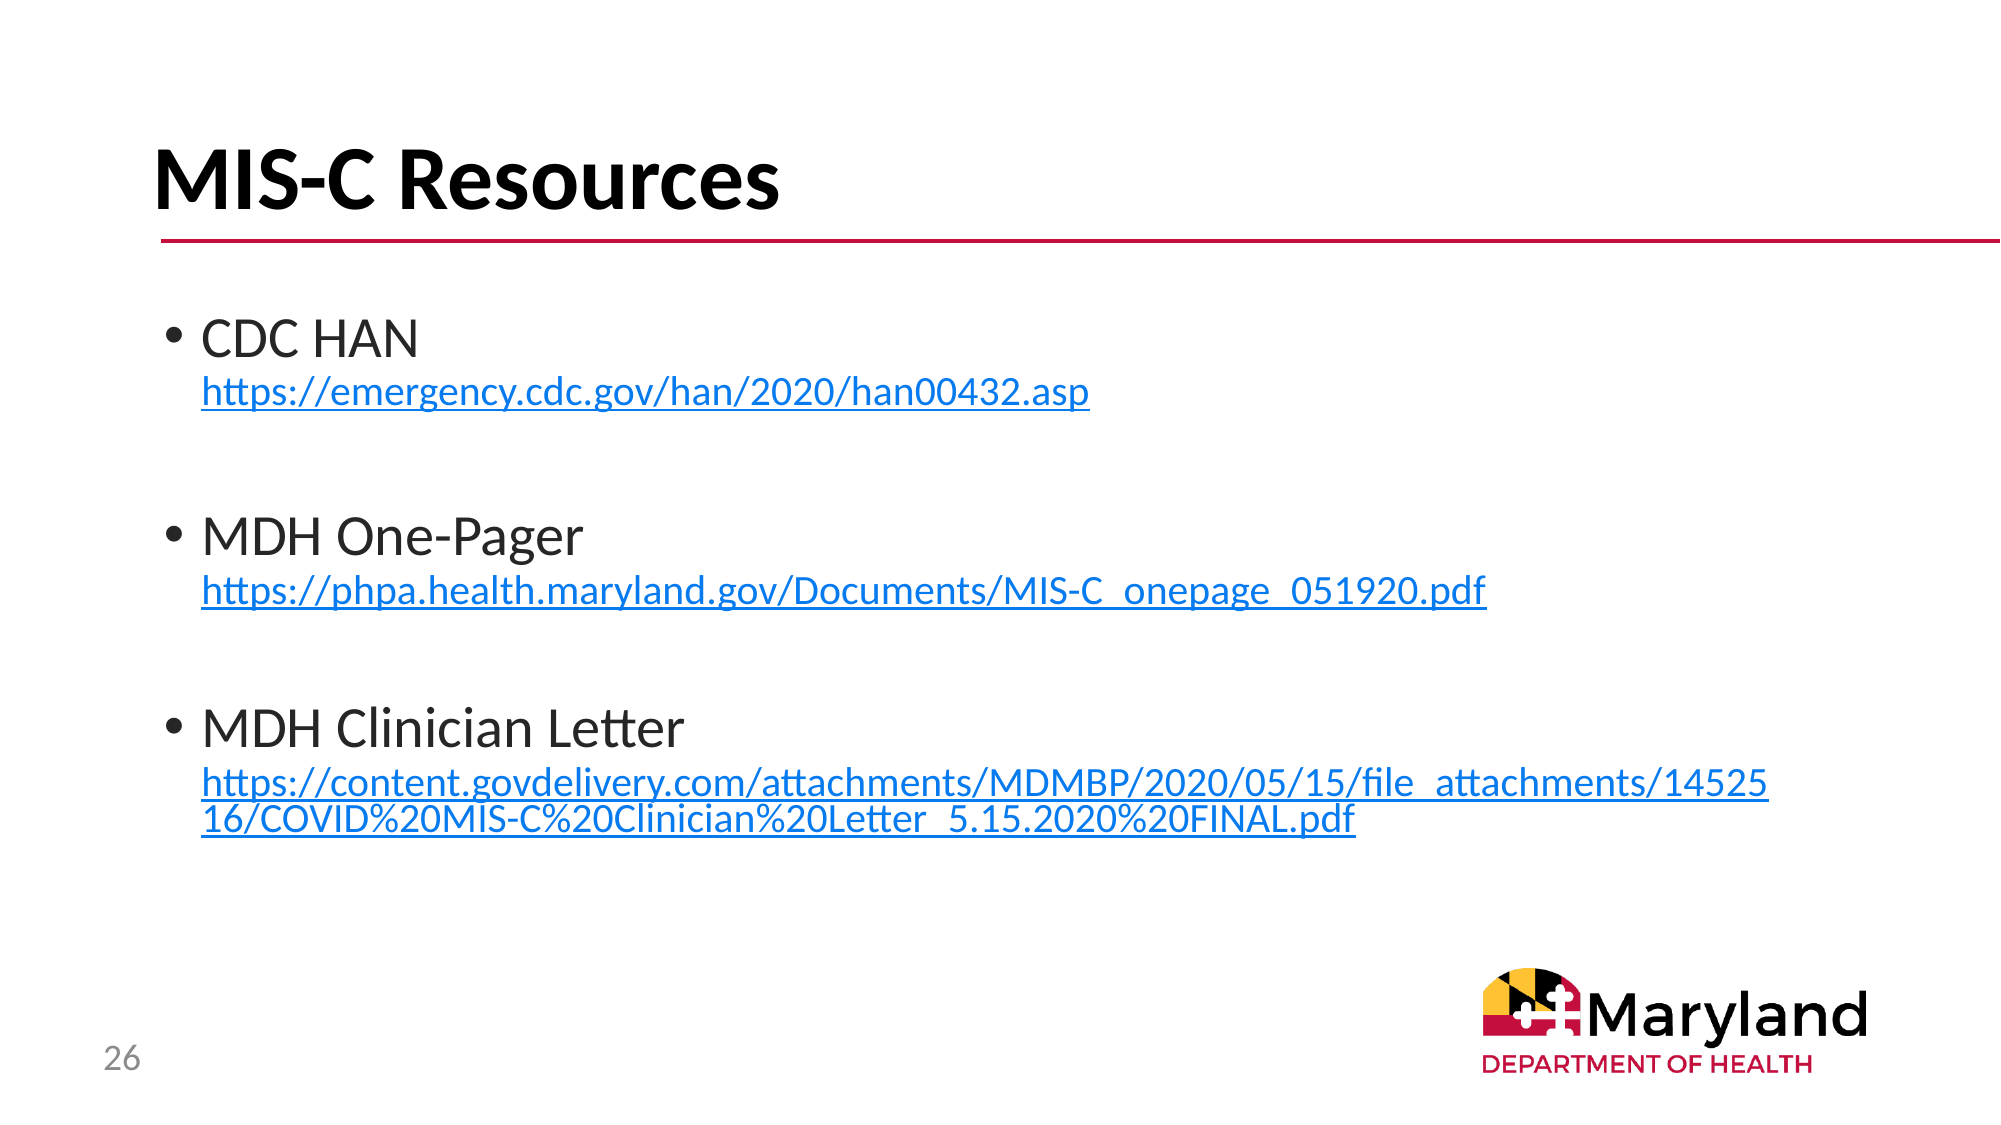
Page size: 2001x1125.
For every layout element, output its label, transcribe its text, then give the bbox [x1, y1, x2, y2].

slide_number 26 [88, 1025, 178, 1086]
title MIS-C Resources [137, 97, 1863, 262]
picture [1473, 958, 1866, 1073]
list CDC HAN https://emergency.cdc.gov/han/2020/han00432.asp MDH One-Pager https://phpa.health.maryland.gov/Documents/MIS-C_onepage_051920.pdf MDH Clinician Letter https://content.govdelivery.com/attachments/MDMBP/2020/05/15/file_attachments/1452516/COVID%20MIS-C%20Clinician%20Letter_5.15.2020%20FINAL.pdf [149, 299, 1802, 1014]
